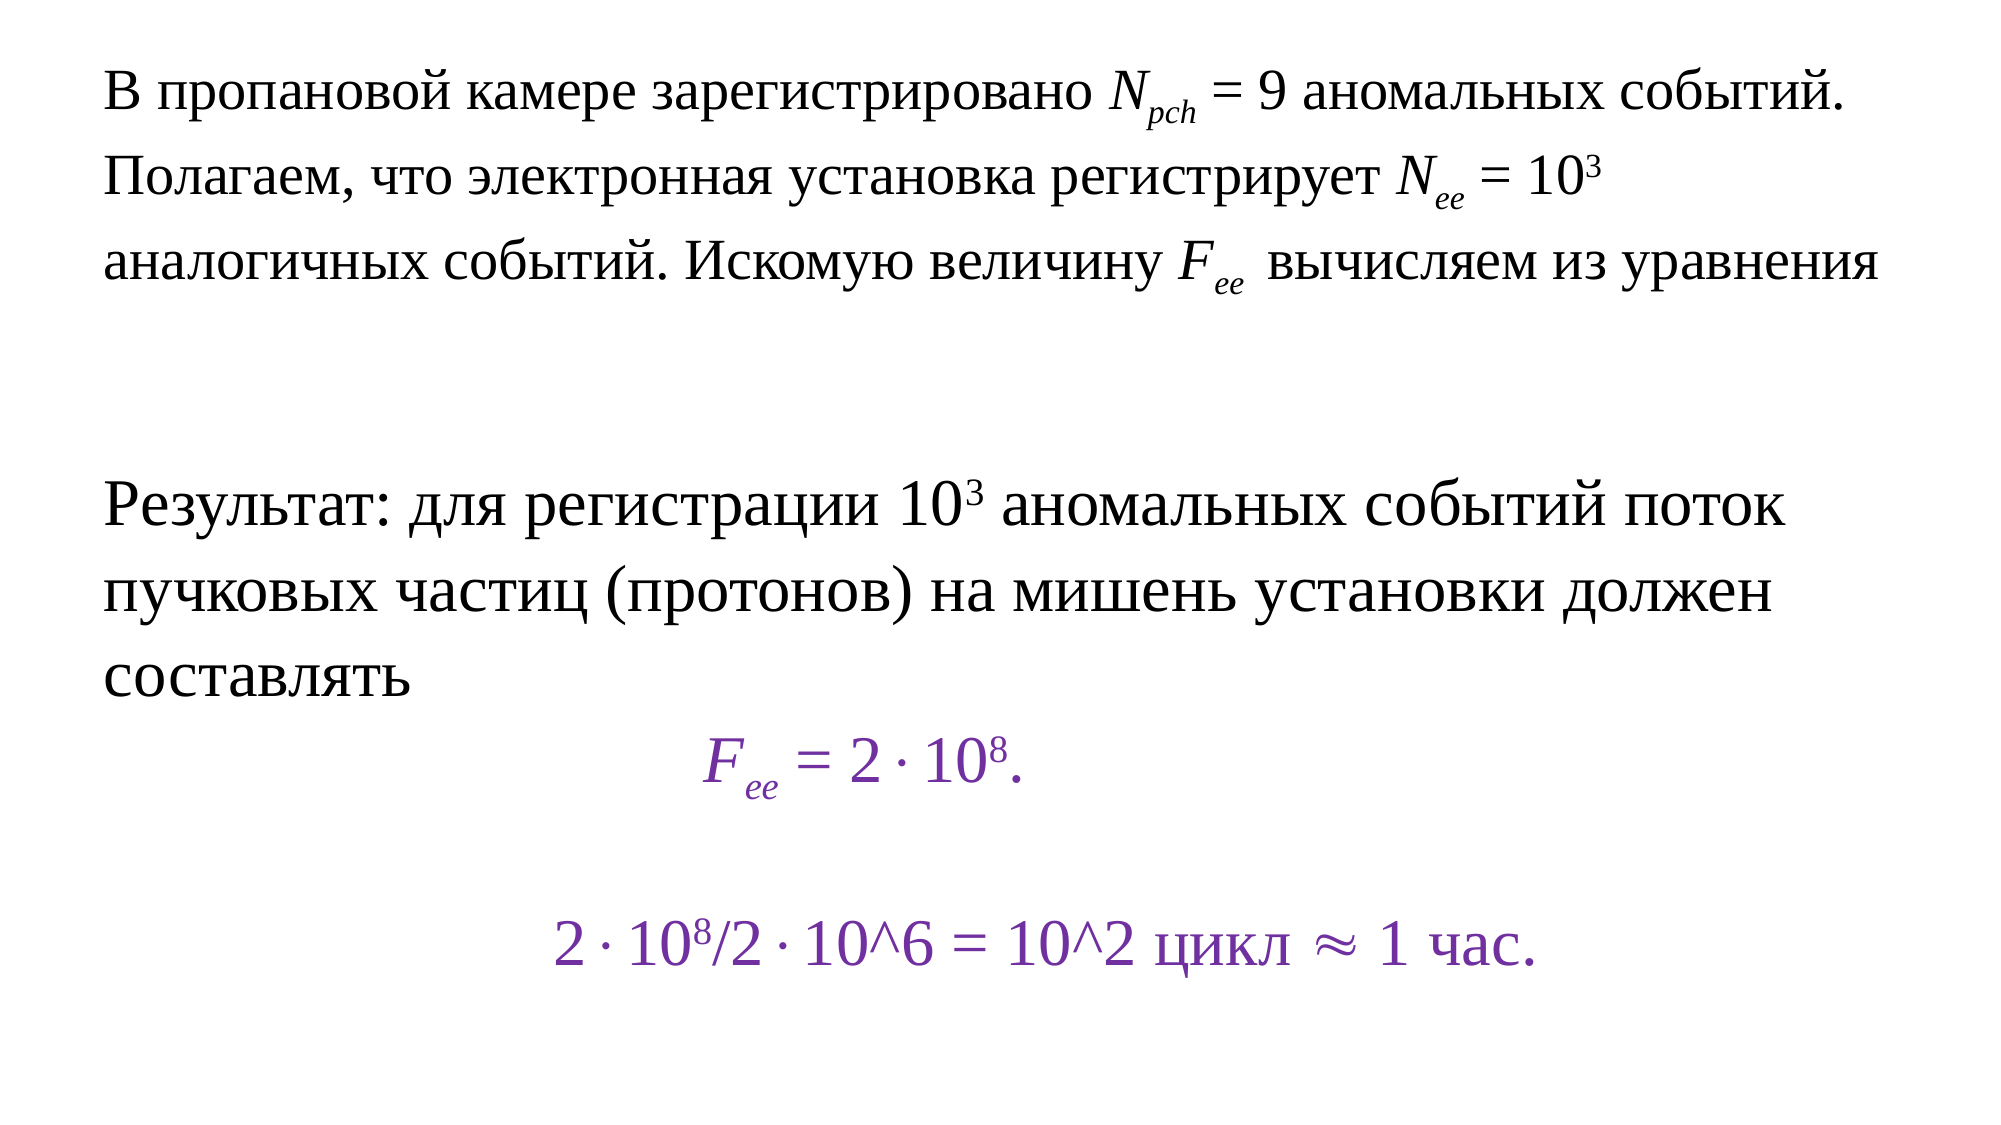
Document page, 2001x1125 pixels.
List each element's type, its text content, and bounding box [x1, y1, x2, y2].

text_box Результат: для регистрации 103 аномальных событий поток пучковых частиц (протонов) на мишень установки должен составлять Fee = 2108. 2108/210^6 = 10^2 цикл  1 час. [89, 445, 1952, 1072]
